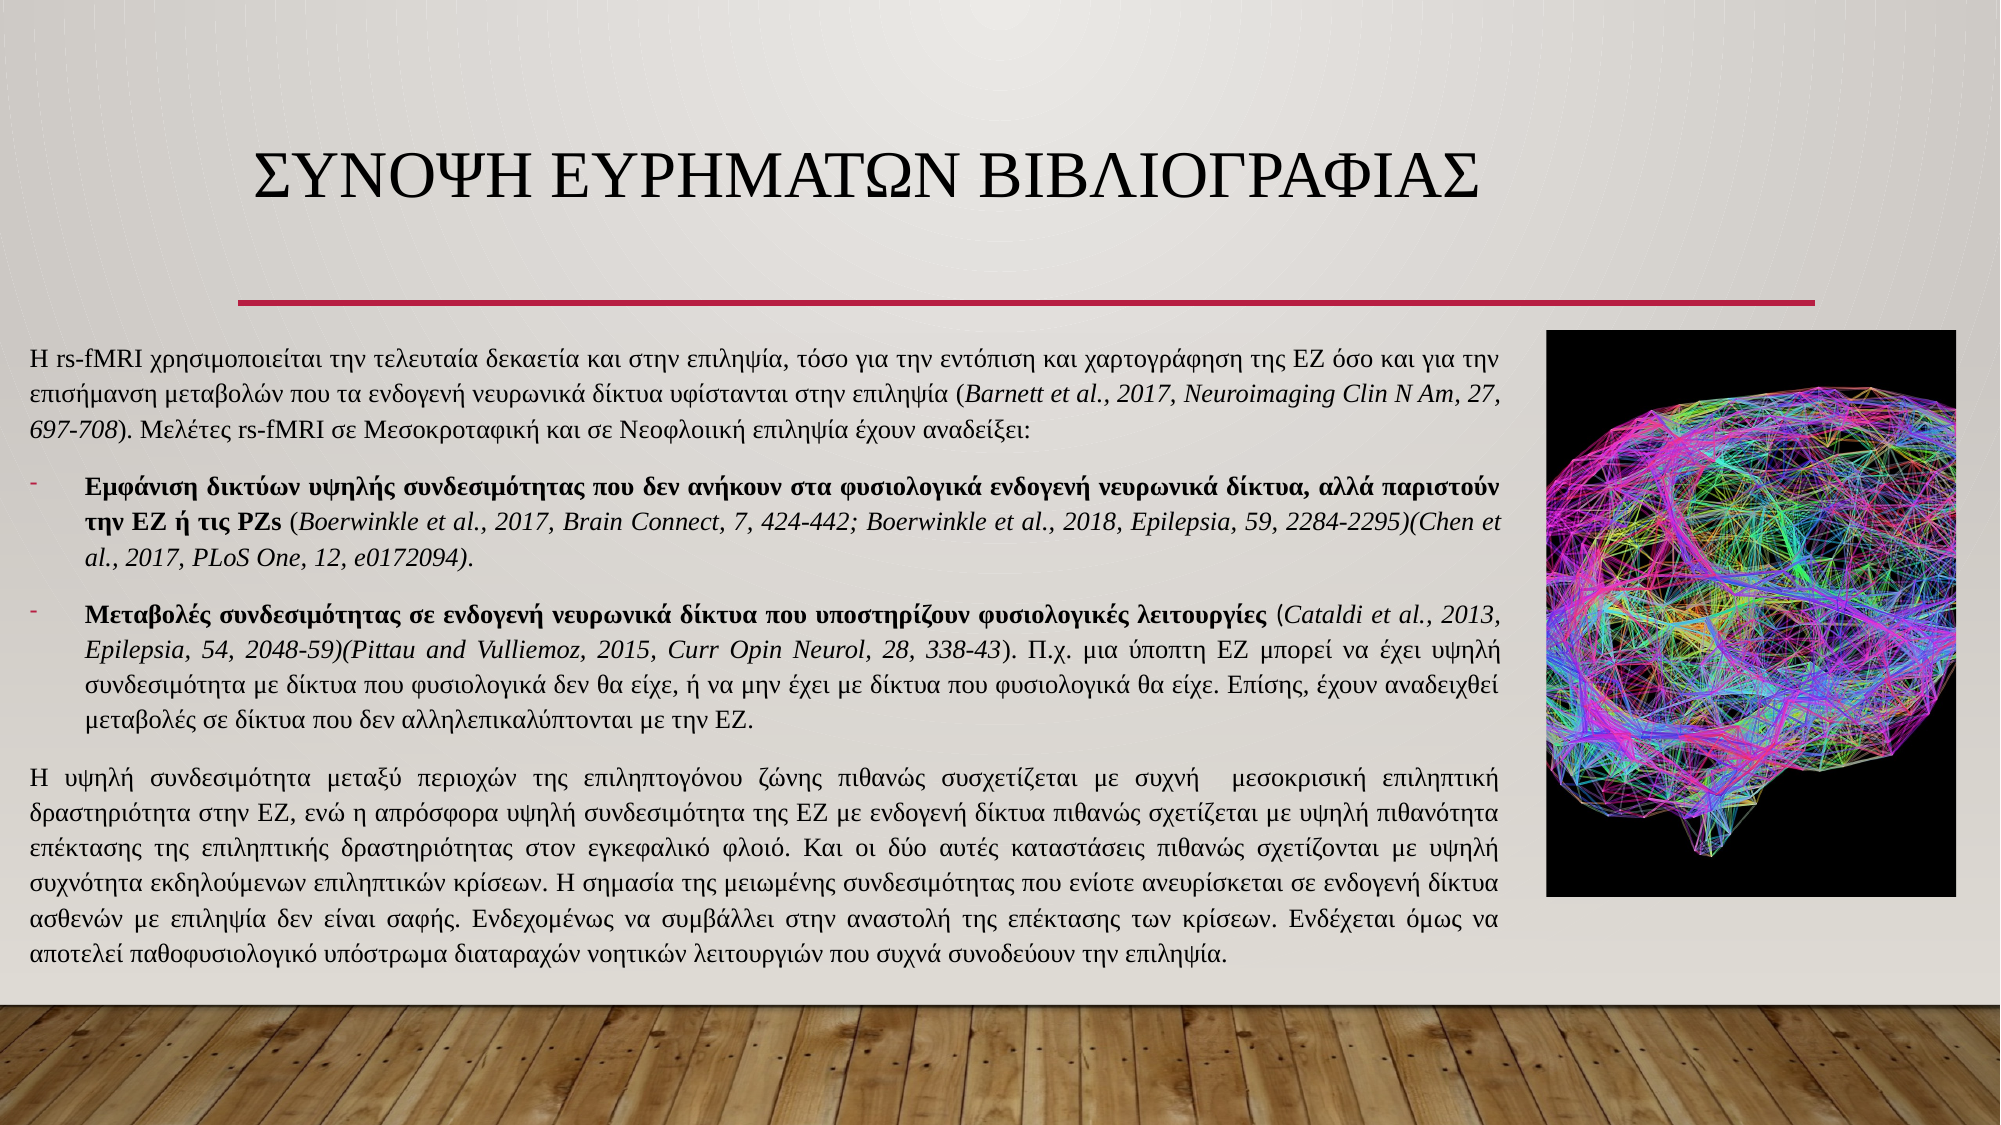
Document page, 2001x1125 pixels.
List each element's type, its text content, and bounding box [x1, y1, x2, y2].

list Η rs-fMRI χρησιμοποιείται την τελευταία δεκαετία και στην επιληψία, τόσο για την εντόπιση και χαρτογράφηση της ΕΖ όσο και για την επισήμανση μεταβολών που τα ενδογενή νευρωνικά δίκτυα υφίστανται στην επιληψία (Barnett et al., 2017, Neuroimaging Clin N Am, 27, 697-708). Μελέτες rs-fMRI σε Μεσοκροταφική και σε Νεοφλοιική επιληψία έχουν αναδείξει: Εμφάνιση δικτύων υψηλής συνδεσιμότητας που δεν ανήκουν στα φυσιολογικά ενδογενή νευρωνικά δίκτυα, αλλά παριστούν την EZ ή τις PZs (Boerwinkle et al., 2017, Brain Connect, 7, 424-442; Boerwinkle et al., 2018, Epilepsia, 59, 2284-2295)(Chen et al., 2017, PLoS One, 12, e0172094). Μεταβολές συνδεσιμότητας σε ενδογενή νευρωνικά δίκτυα που υποστηρίζουν φυσιολογικές λειτουργίες (Cataldi et al., 2013, Epilepsia, 54, 2048-59)(Pittau and Vulliemoz, 2015, Curr Opin Neurol, 28, 338-43). Π.χ. μια ύποπτη ΕΖ μπορεί να έχει υψηλή συνδεσιμότητα με δίκτυα που φυσιολογικά δεν θα είχε, ή να μην έχει με δίκτυα που φυσιολογικά θα είχε. Επίσης, έχουν αναδειχθεί μεταβολές σε δίκτυα που δεν αλληλεπικαλύπτονται με την ΕΖ. Η υψηλή συνδεσιμότητα μεταξύ περιοχών της επιληπτογόνου ζώνης πιθανώς συσχετίζεται με συχνή μεσοκρισική επιληπτική δραστηριότητα στην ΕΖ, ενώ η απρόσφορα υψηλή συνδεσιμότητα της ΕΖ με ενδογενή δίκτυα πιθανώς σχετίζεται με υψηλή πιθανότητα επέκτασης της επιληπτικής δραστηριότητας στον εγκεφαλικό φλοιό. Και οι δύο αυτές καταστάσεις πιθανώς σχετίζονται με υψηλή συχνότητα εκδηλούμενων επιληπτικών κρίσεων. Η σημασία της μειωμένης συνδεσιμότητας που ενίοτε ανευρίσκεται σε ενδογενή δίκτυα ασθενών με επιληψία δεν είναι σαφής. Ενδεχομένως να συμβάλλει στην αναστολή της επέκτασης των κρίσεων. Ενδέχεται όμως να αποτελεί παθοφυσιολογικό υπόστρωμα διαταραχών νοητικών λειτουργιών που συχνά συνοδεύουν την επιληψία. [14, 330, 1517, 977]
picture [0, 1005, 2000, 1125]
title Συνοψη ευρηματων βιβλιογραφιασ [238, 131, 1814, 305]
picture [1546, 330, 1957, 897]
